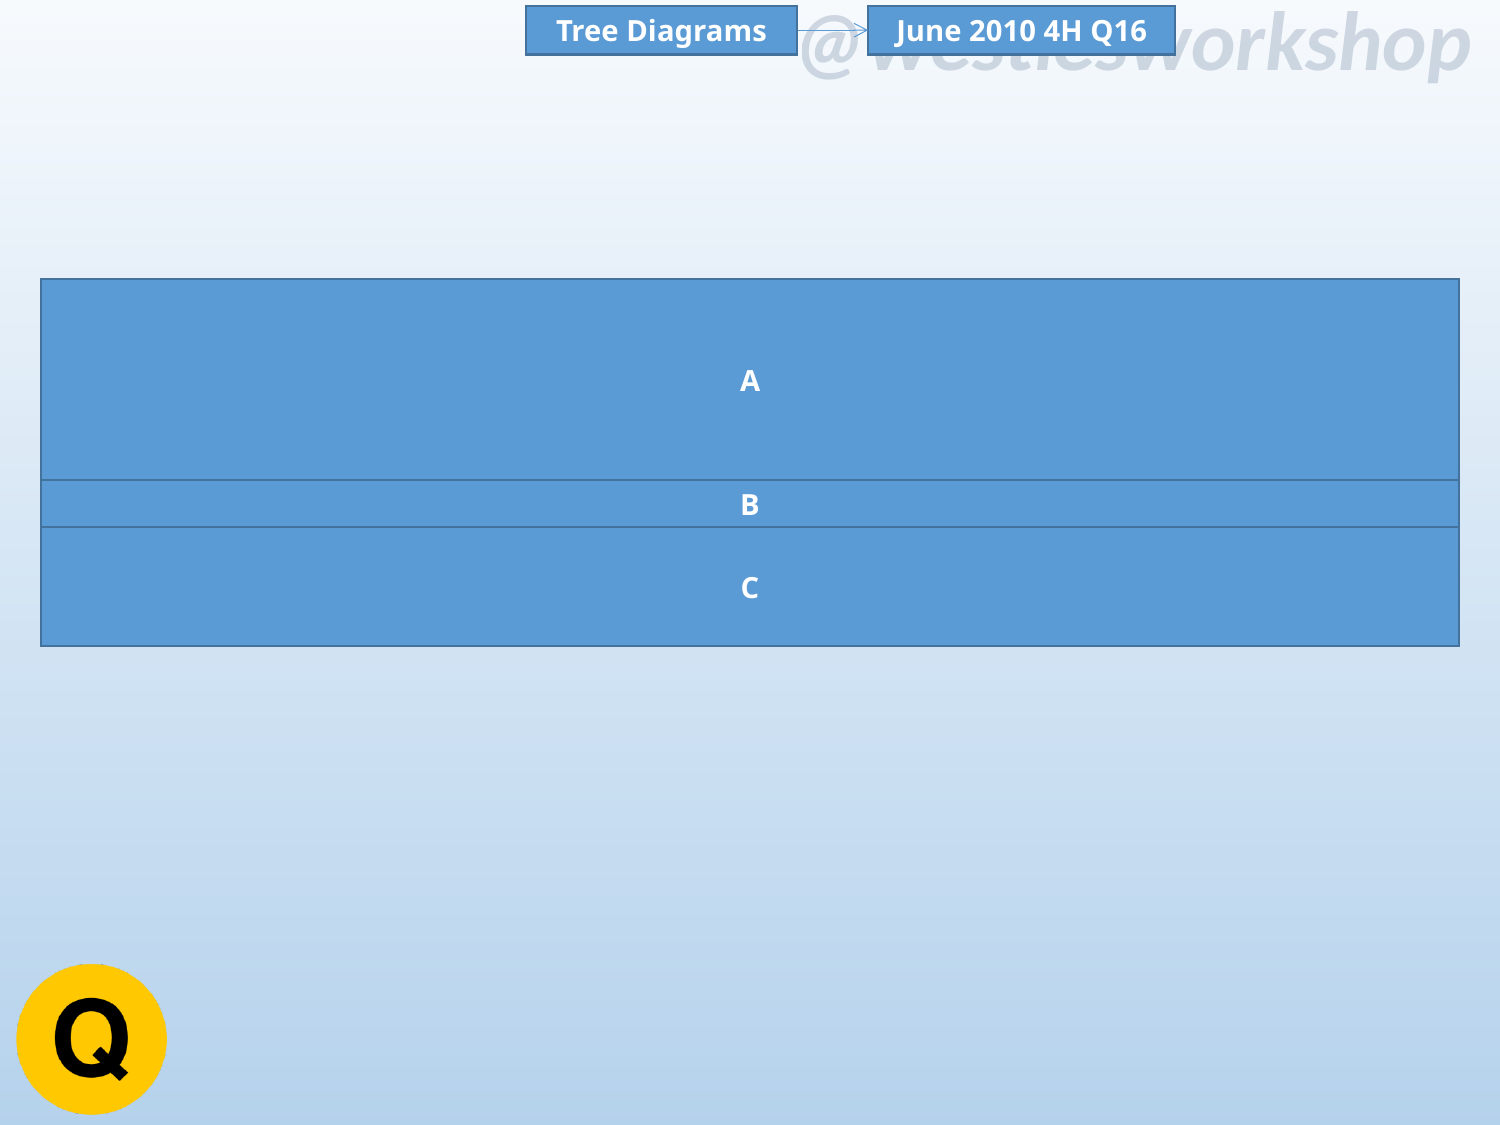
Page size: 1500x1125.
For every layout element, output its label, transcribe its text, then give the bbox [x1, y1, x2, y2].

picture [0, 940, 191, 1125]
text_box June 2010 4H Q16 [867, 5, 1176, 56]
text_box Tree Diagrams [525, 5, 798, 56]
picture [41, 278, 1459, 646]
